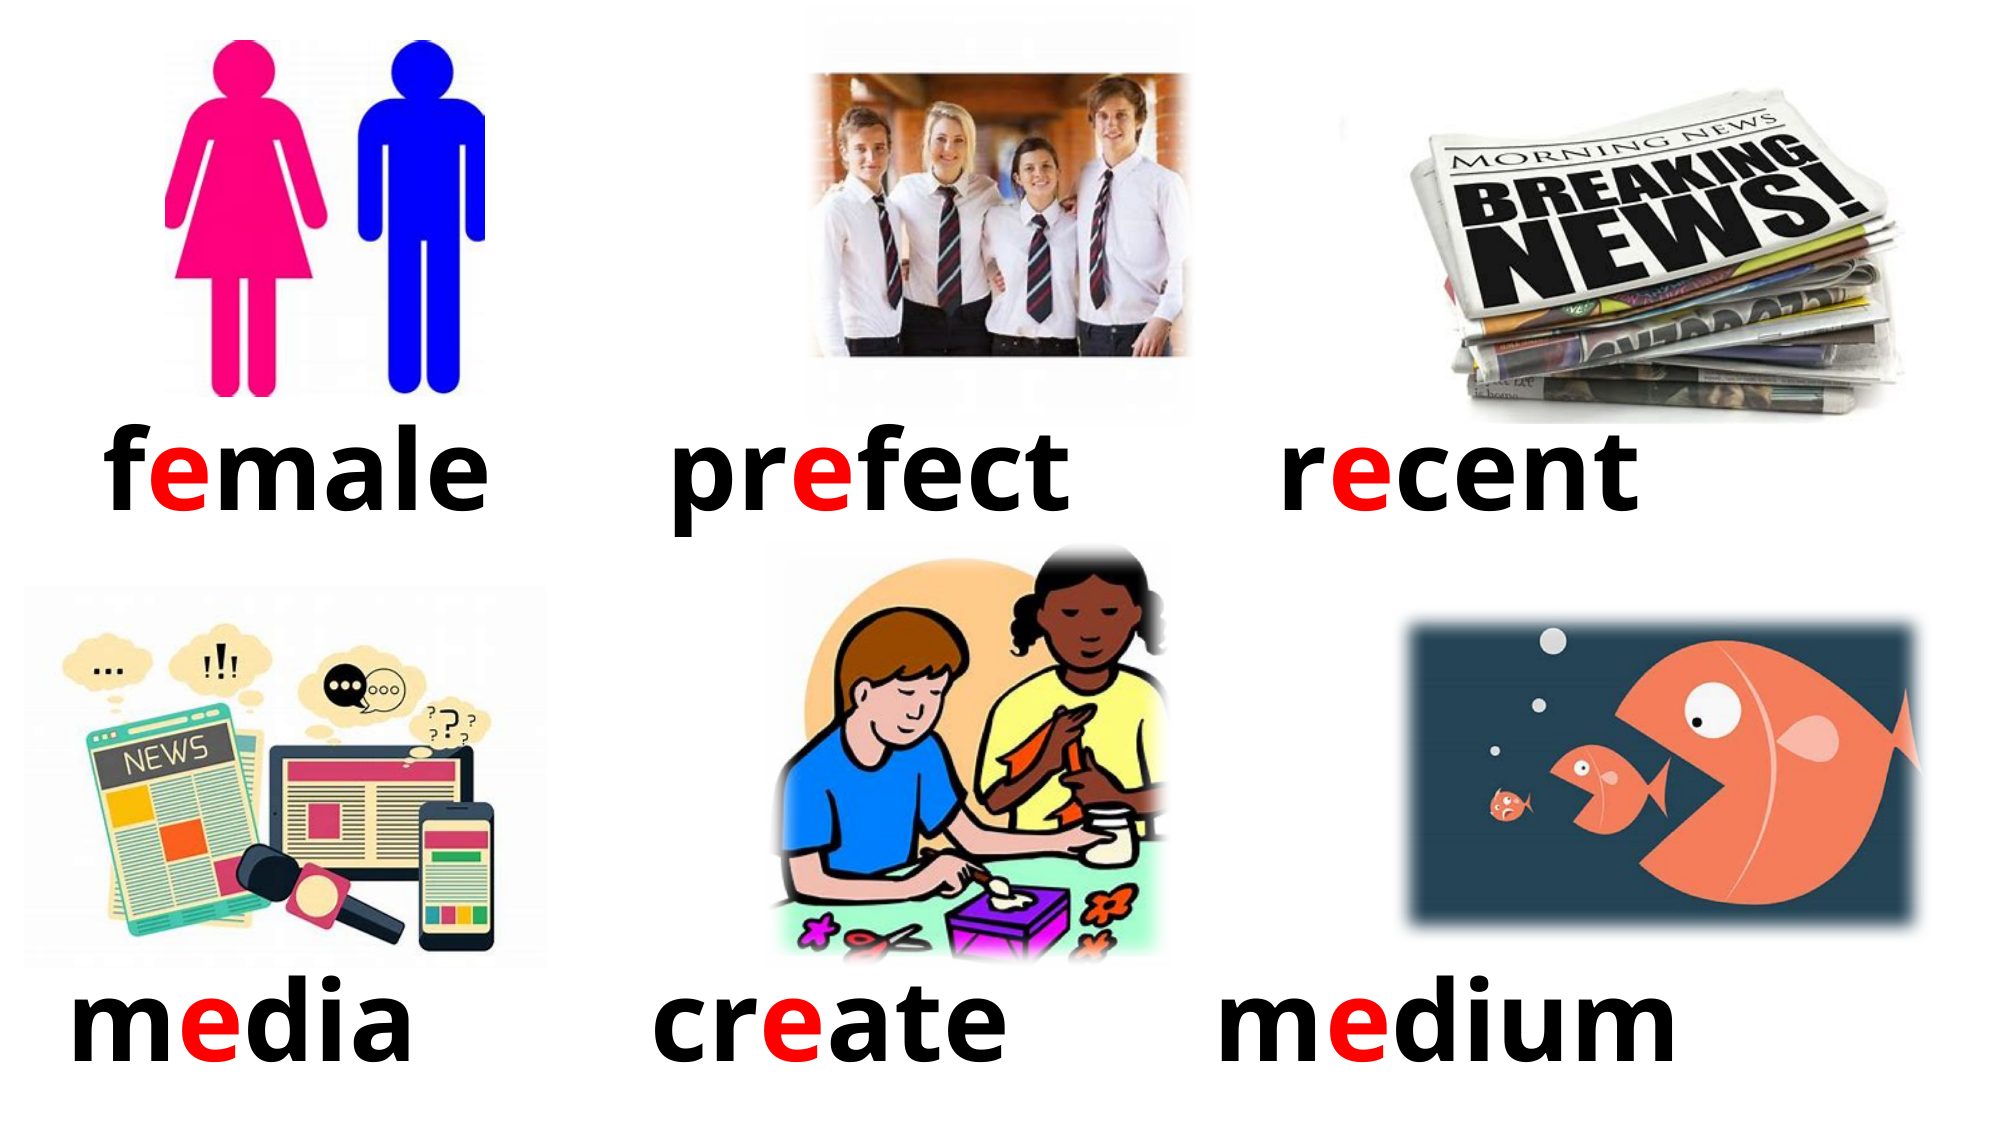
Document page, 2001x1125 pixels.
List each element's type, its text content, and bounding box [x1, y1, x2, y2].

text_box media create medium [0, 941, 1974, 1092]
picture [165, 40, 485, 397]
picture [1338, 59, 1974, 424]
picture [804, 2, 1196, 428]
text_box female prefect recent [0, 390, 2000, 541]
picture [766, 540, 1172, 968]
picture [1390, 606, 1931, 944]
picture [24, 585, 547, 968]
